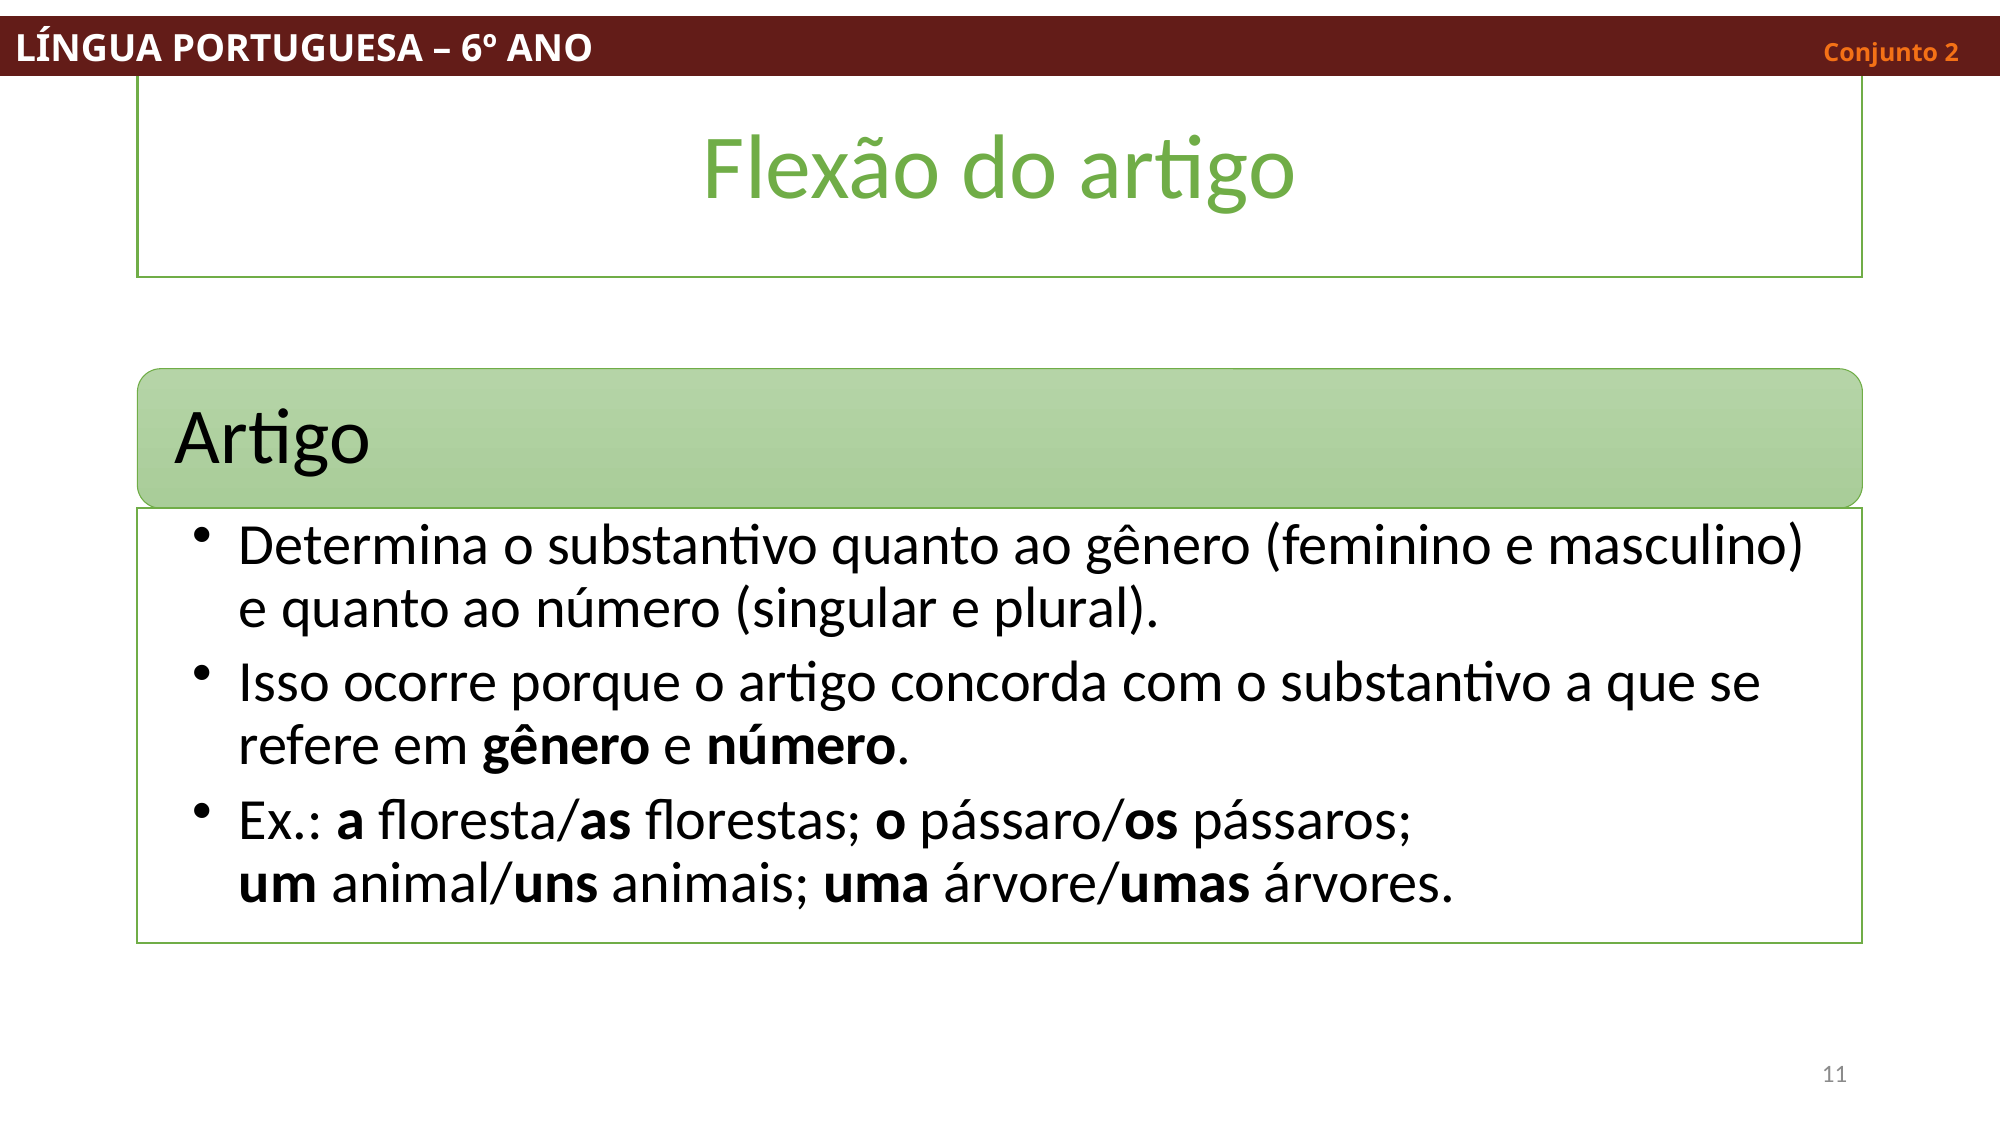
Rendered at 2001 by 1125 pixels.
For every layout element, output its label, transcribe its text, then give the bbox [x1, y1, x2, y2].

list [137, 319, 1863, 993]
text_box LÍNGUA PORTUGUESA – 6º ANO Conjunto 2 [0, 16, 2000, 76]
slide_number 11 [1412, 1042, 1863, 1103]
title Flexão do artigo [136, 76, 1863, 278]
